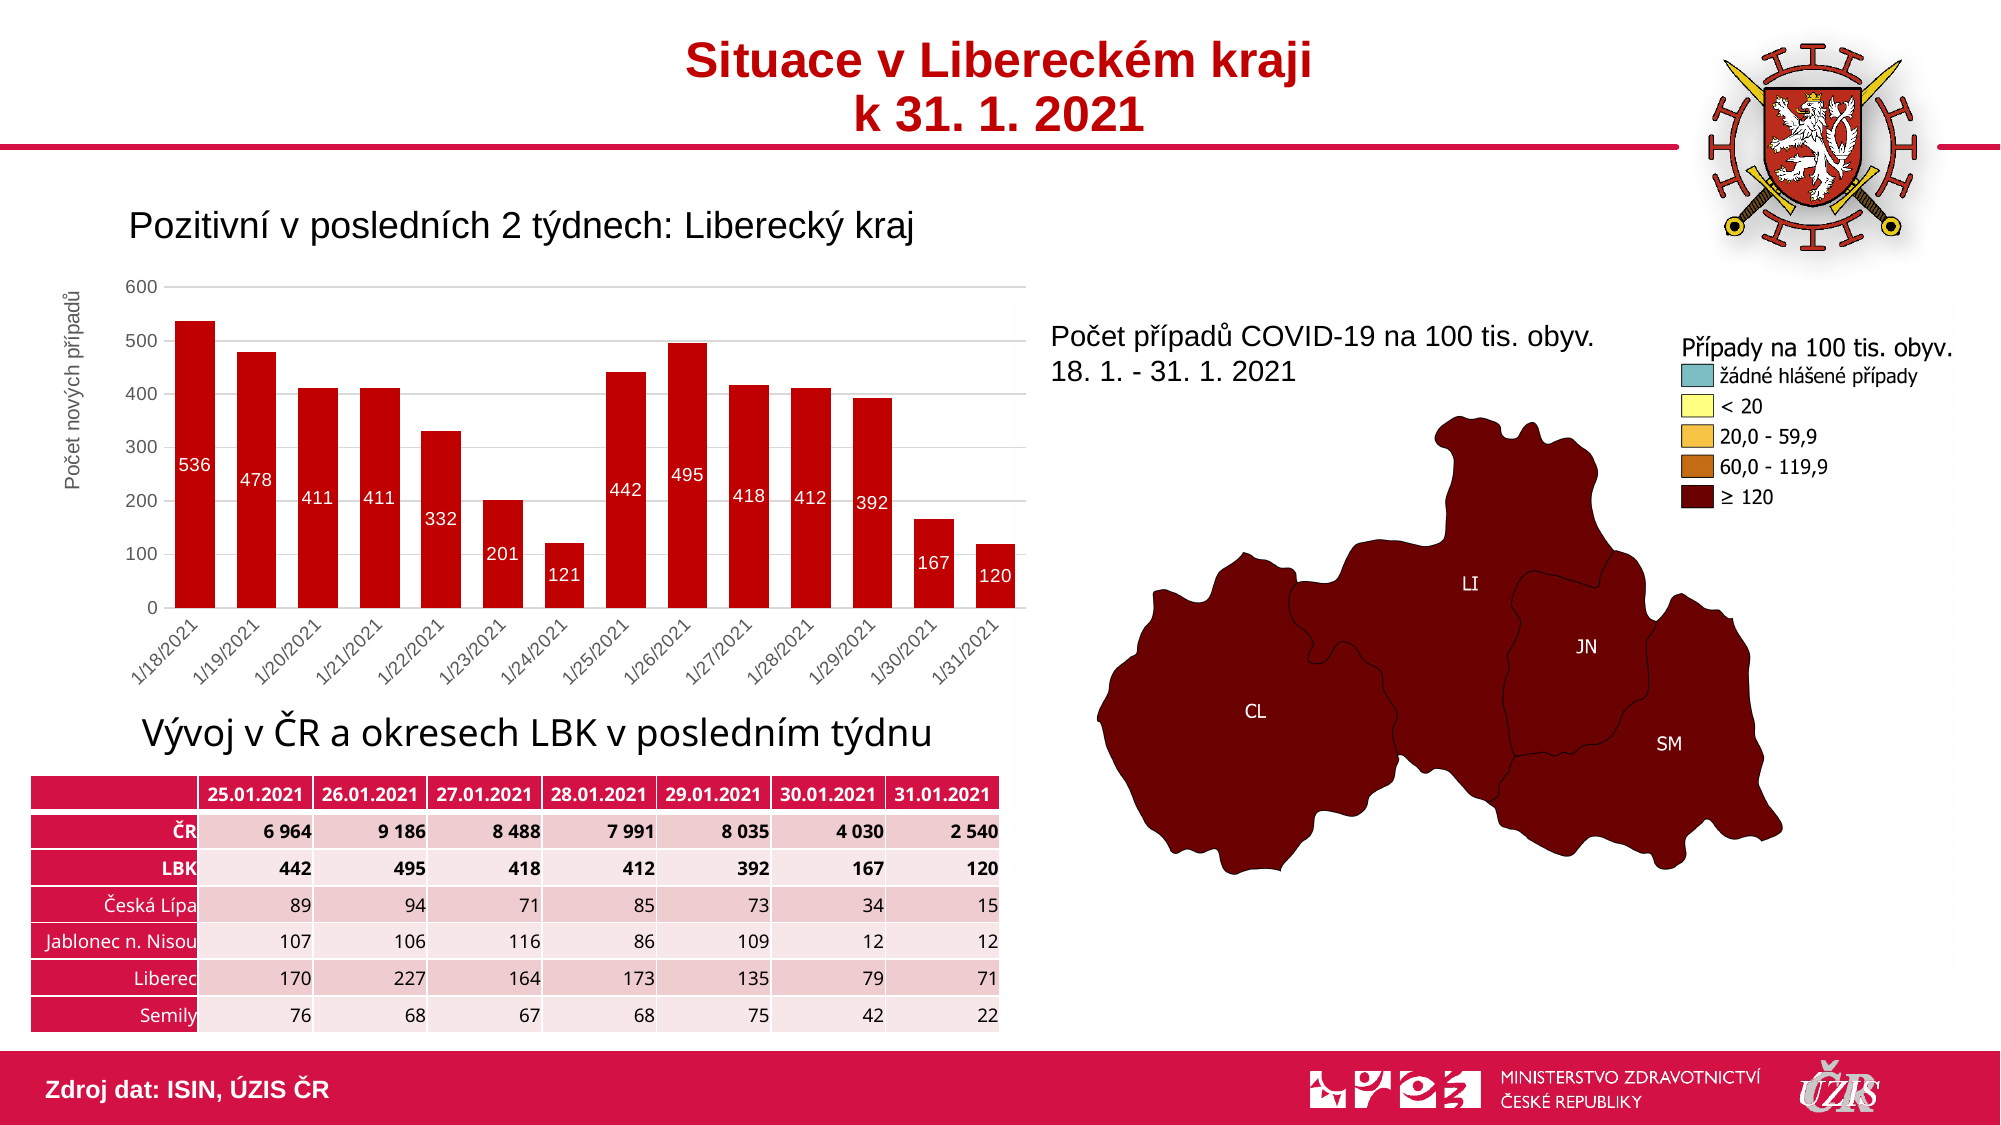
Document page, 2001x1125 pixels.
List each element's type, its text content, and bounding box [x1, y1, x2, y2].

table_cell 94 [314, 887, 426, 922]
table_cell ČR [31, 815, 197, 848]
text_box Vývoj v ČR a okresech LBK v posledním týdnu [127, 701, 1000, 762]
table_cell 12 [772, 923, 885, 958]
table_cell 86 [543, 923, 656, 958]
table_cell 167 [772, 850, 885, 885]
table_cell 170 [199, 960, 312, 995]
text_box Zdroj dat: ISIN, ÚZIS ČR [30, 1066, 371, 1112]
table_cell 418 [428, 850, 541, 885]
table_cell 89 [199, 887, 312, 922]
table_cell 107 [199, 923, 312, 958]
table_cell 109 [657, 923, 770, 958]
title Situace v Libereckém kraji k 31. 1. 2021 [0, 0, 2000, 179]
table_cell 227 [314, 960, 426, 995]
table_cell 173 [543, 960, 656, 995]
table_cell 412 [543, 850, 656, 885]
picture [1702, 179, 1923, 257]
table_cell 22 [886, 997, 999, 1032]
table_header 30.01.2021 [772, 776, 885, 809]
table_cell 68 [543, 997, 656, 1032]
table_cell 73 [657, 887, 770, 922]
table_cell 75 [657, 997, 770, 1032]
table_cell Česká Lípa [31, 887, 197, 922]
table_cell 71 [428, 887, 541, 922]
table_cell Liberec [31, 960, 197, 995]
table_cell 68 [314, 997, 426, 1032]
picture [1778, 1050, 1901, 1125]
picture [1308, 1068, 1762, 1108]
table_cell Jablonec n. Nisou [31, 923, 197, 958]
table_cell 6 964 [199, 815, 312, 848]
picture [1012, 303, 1958, 972]
table_cell 12 [886, 923, 999, 958]
table_cell 135 [657, 960, 770, 995]
table_cell 85 [543, 887, 656, 922]
table_cell 8 488 [428, 815, 541, 848]
table_cell 392 [657, 850, 770, 885]
table_cell 116 [428, 923, 541, 958]
table_cell 15 [886, 887, 999, 922]
table_cell 7 991 [543, 815, 656, 848]
table_cell LBK [31, 850, 197, 885]
table_header 29.01.2021 [657, 776, 770, 809]
table_header 31.01.2021 [886, 776, 999, 809]
table_cell 442 [199, 850, 312, 885]
table_cell 106 [314, 923, 426, 958]
table_cell 79 [772, 960, 885, 995]
table_cell 4 030 [772, 815, 885, 848]
table_cell 2 540 [886, 815, 999, 848]
table_cell 67 [428, 997, 541, 1032]
table_cell 8 035 [657, 815, 770, 848]
table_cell 164 [428, 960, 541, 995]
table_cell 120 [886, 850, 999, 885]
table_header 26.01.2021 [314, 776, 426, 809]
table_header 28.01.2021 [543, 776, 656, 809]
table_cell Semily [31, 997, 197, 1032]
table_cell 42 [772, 997, 885, 1032]
table_header [31, 776, 197, 809]
chart [42, 267, 1047, 699]
table_cell 495 [314, 850, 426, 885]
table_cell 34 [772, 887, 885, 922]
table_header 25.01.2021 [199, 776, 312, 809]
table_header 27.01.2021 [428, 776, 541, 809]
table_cell 76 [199, 997, 312, 1032]
table_cell 9 186 [314, 815, 426, 848]
table_cell 71 [886, 960, 999, 995]
text_box Pozitivní v posledních 2 týdnech: Liberecký kraj [113, 194, 1025, 254]
